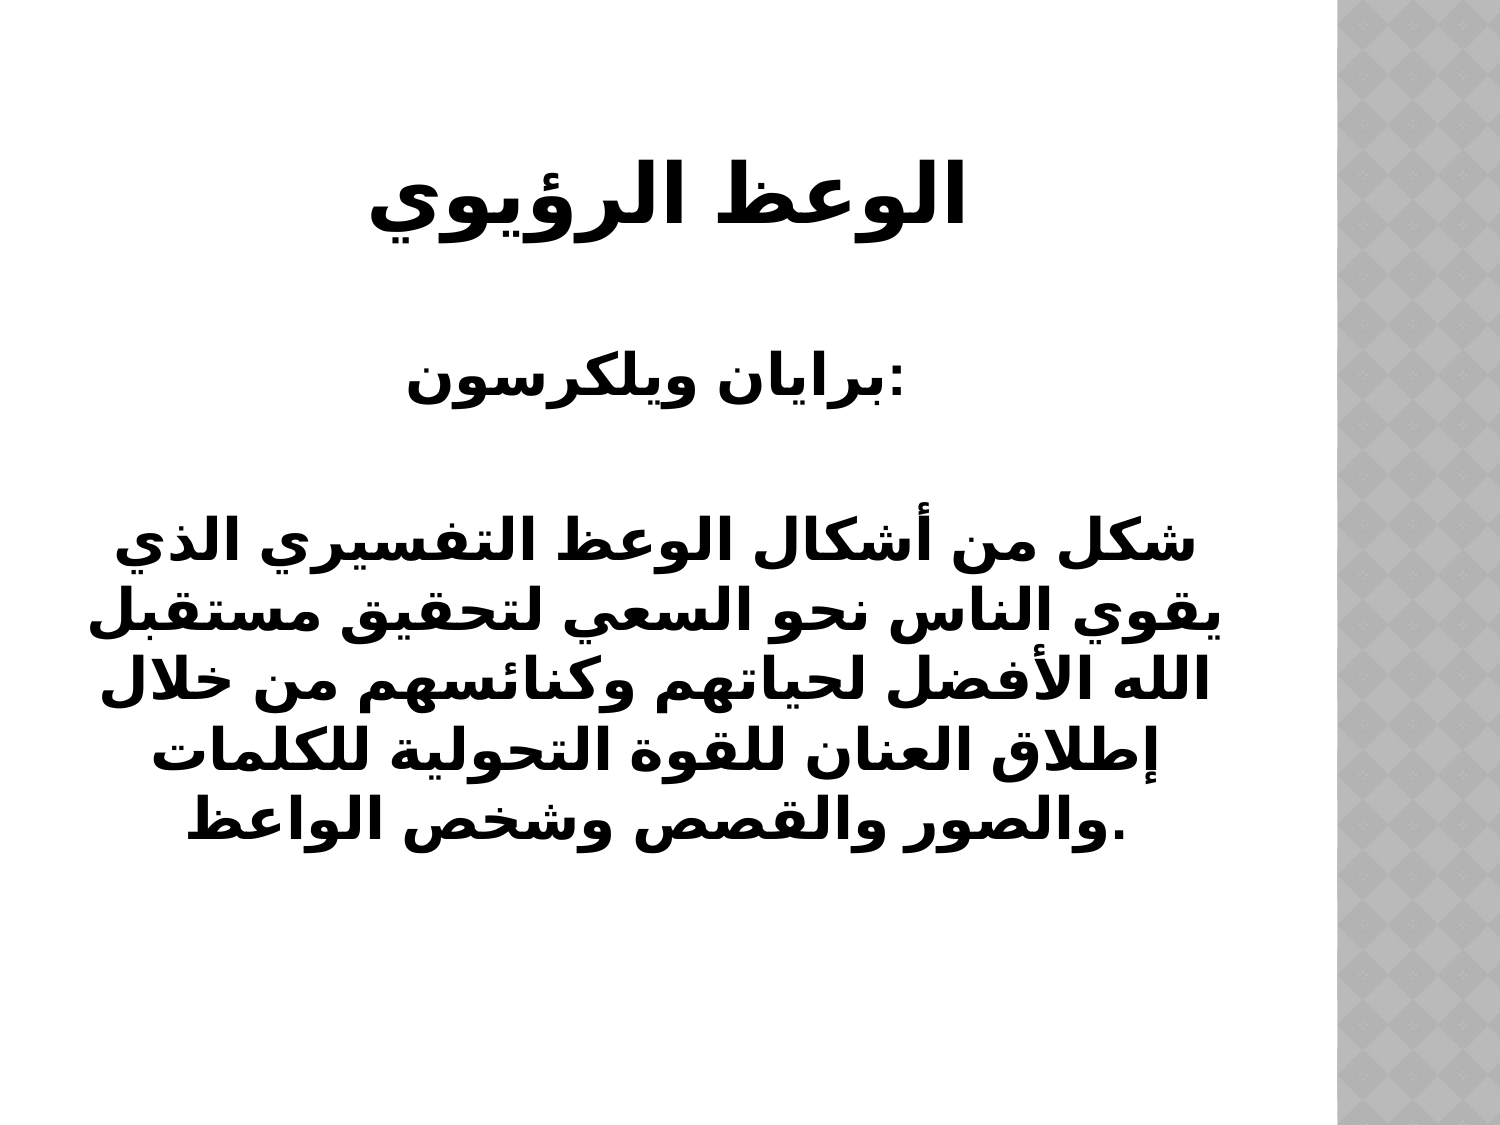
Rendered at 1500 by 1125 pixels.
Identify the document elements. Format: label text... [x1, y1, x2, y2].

list برايان ويلكرسون: شكل من أشكال الوعظ التفسيري الذي يقوي الناس نحو السعي لتحقيق مستقبل الله الأفضل لحياتهم وكنائسهم من خلال إطلاق العنان للقوة التحولية للكلمات والصور والقصص وشخص الواعظ. [62, 329, 1250, 1125]
title الوعظ الرؤيوي [75, 52, 1263, 240]
